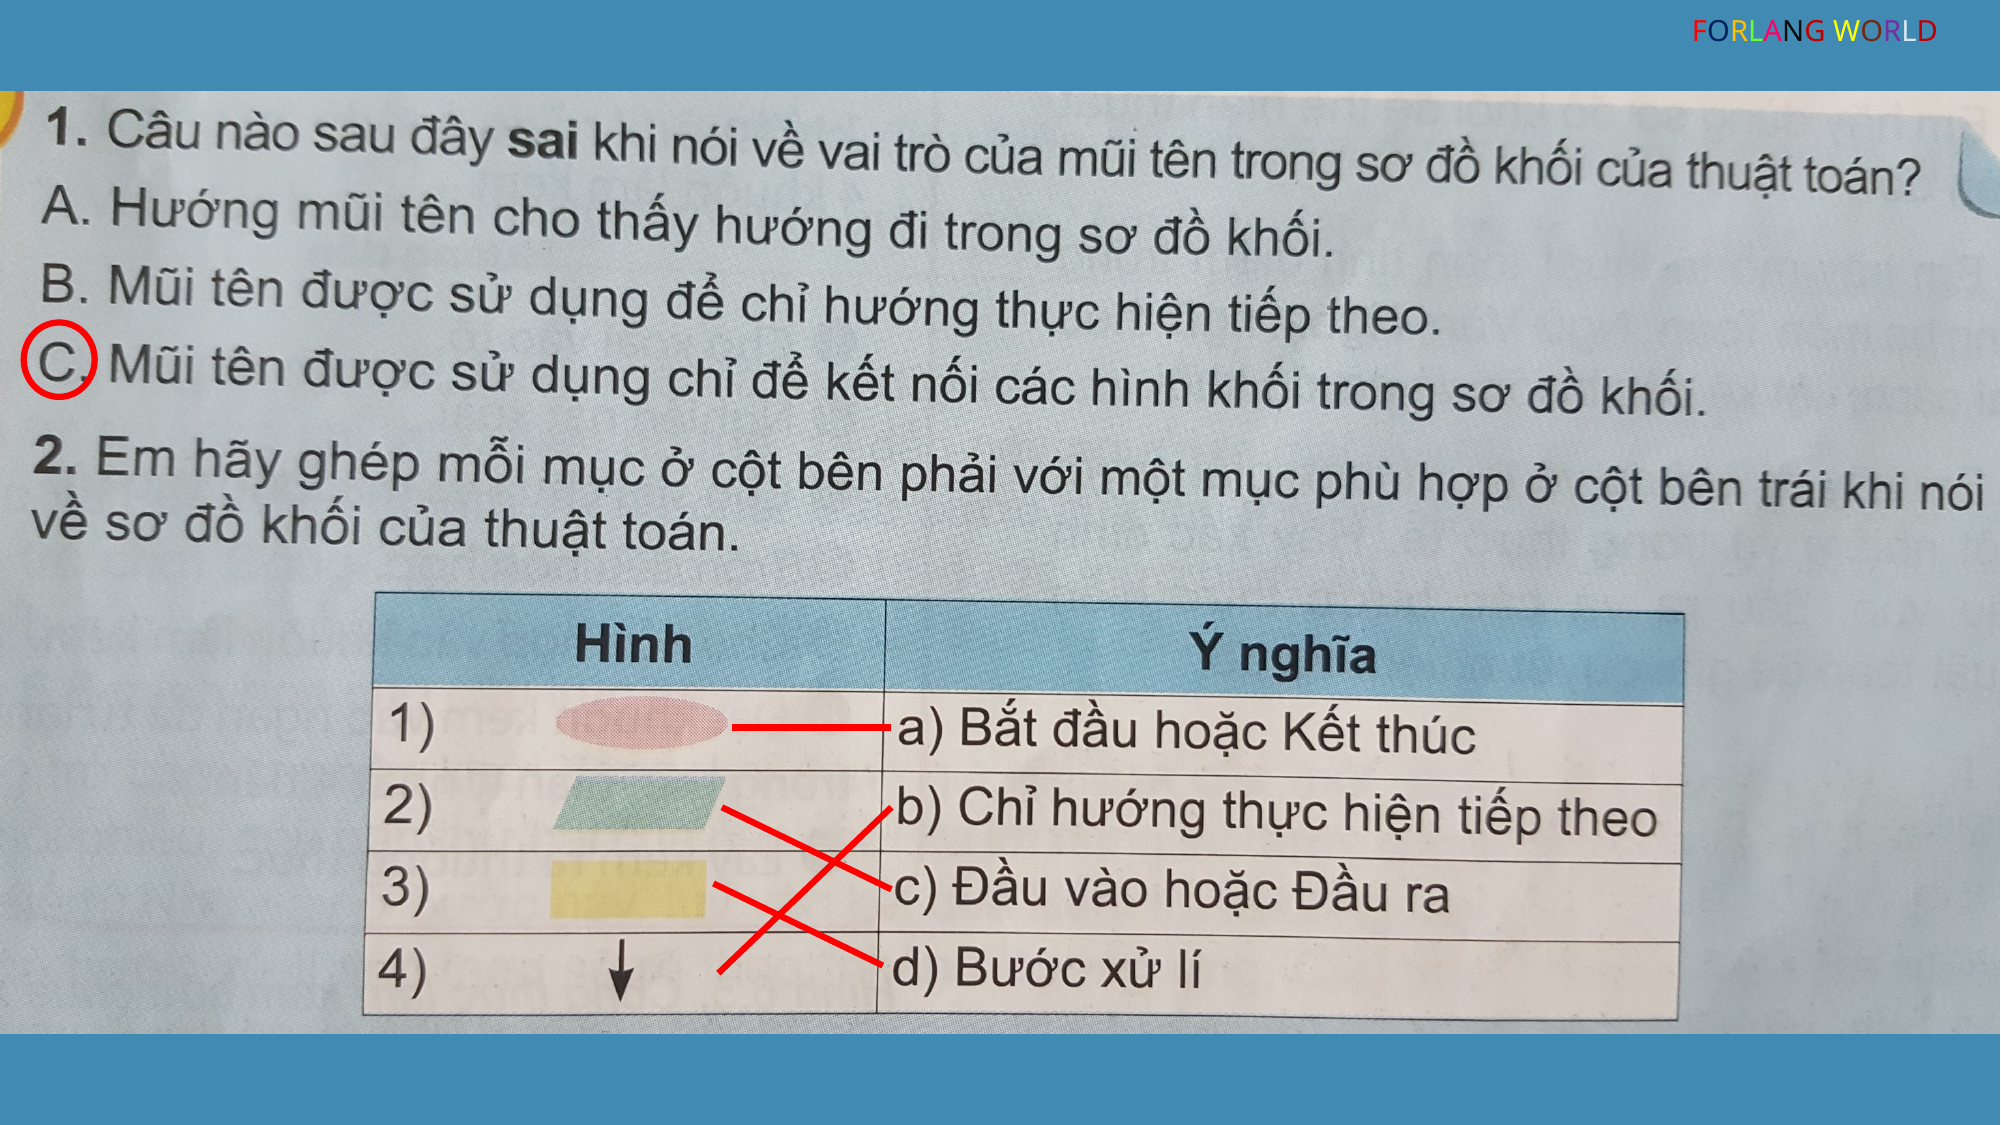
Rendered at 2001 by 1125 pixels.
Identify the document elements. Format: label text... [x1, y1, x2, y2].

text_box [718, 807, 892, 974]
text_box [713, 883, 718, 966]
picture [0, 91, 2000, 1034]
text_box FORLANG WORLD [1677, 4, 2000, 55]
